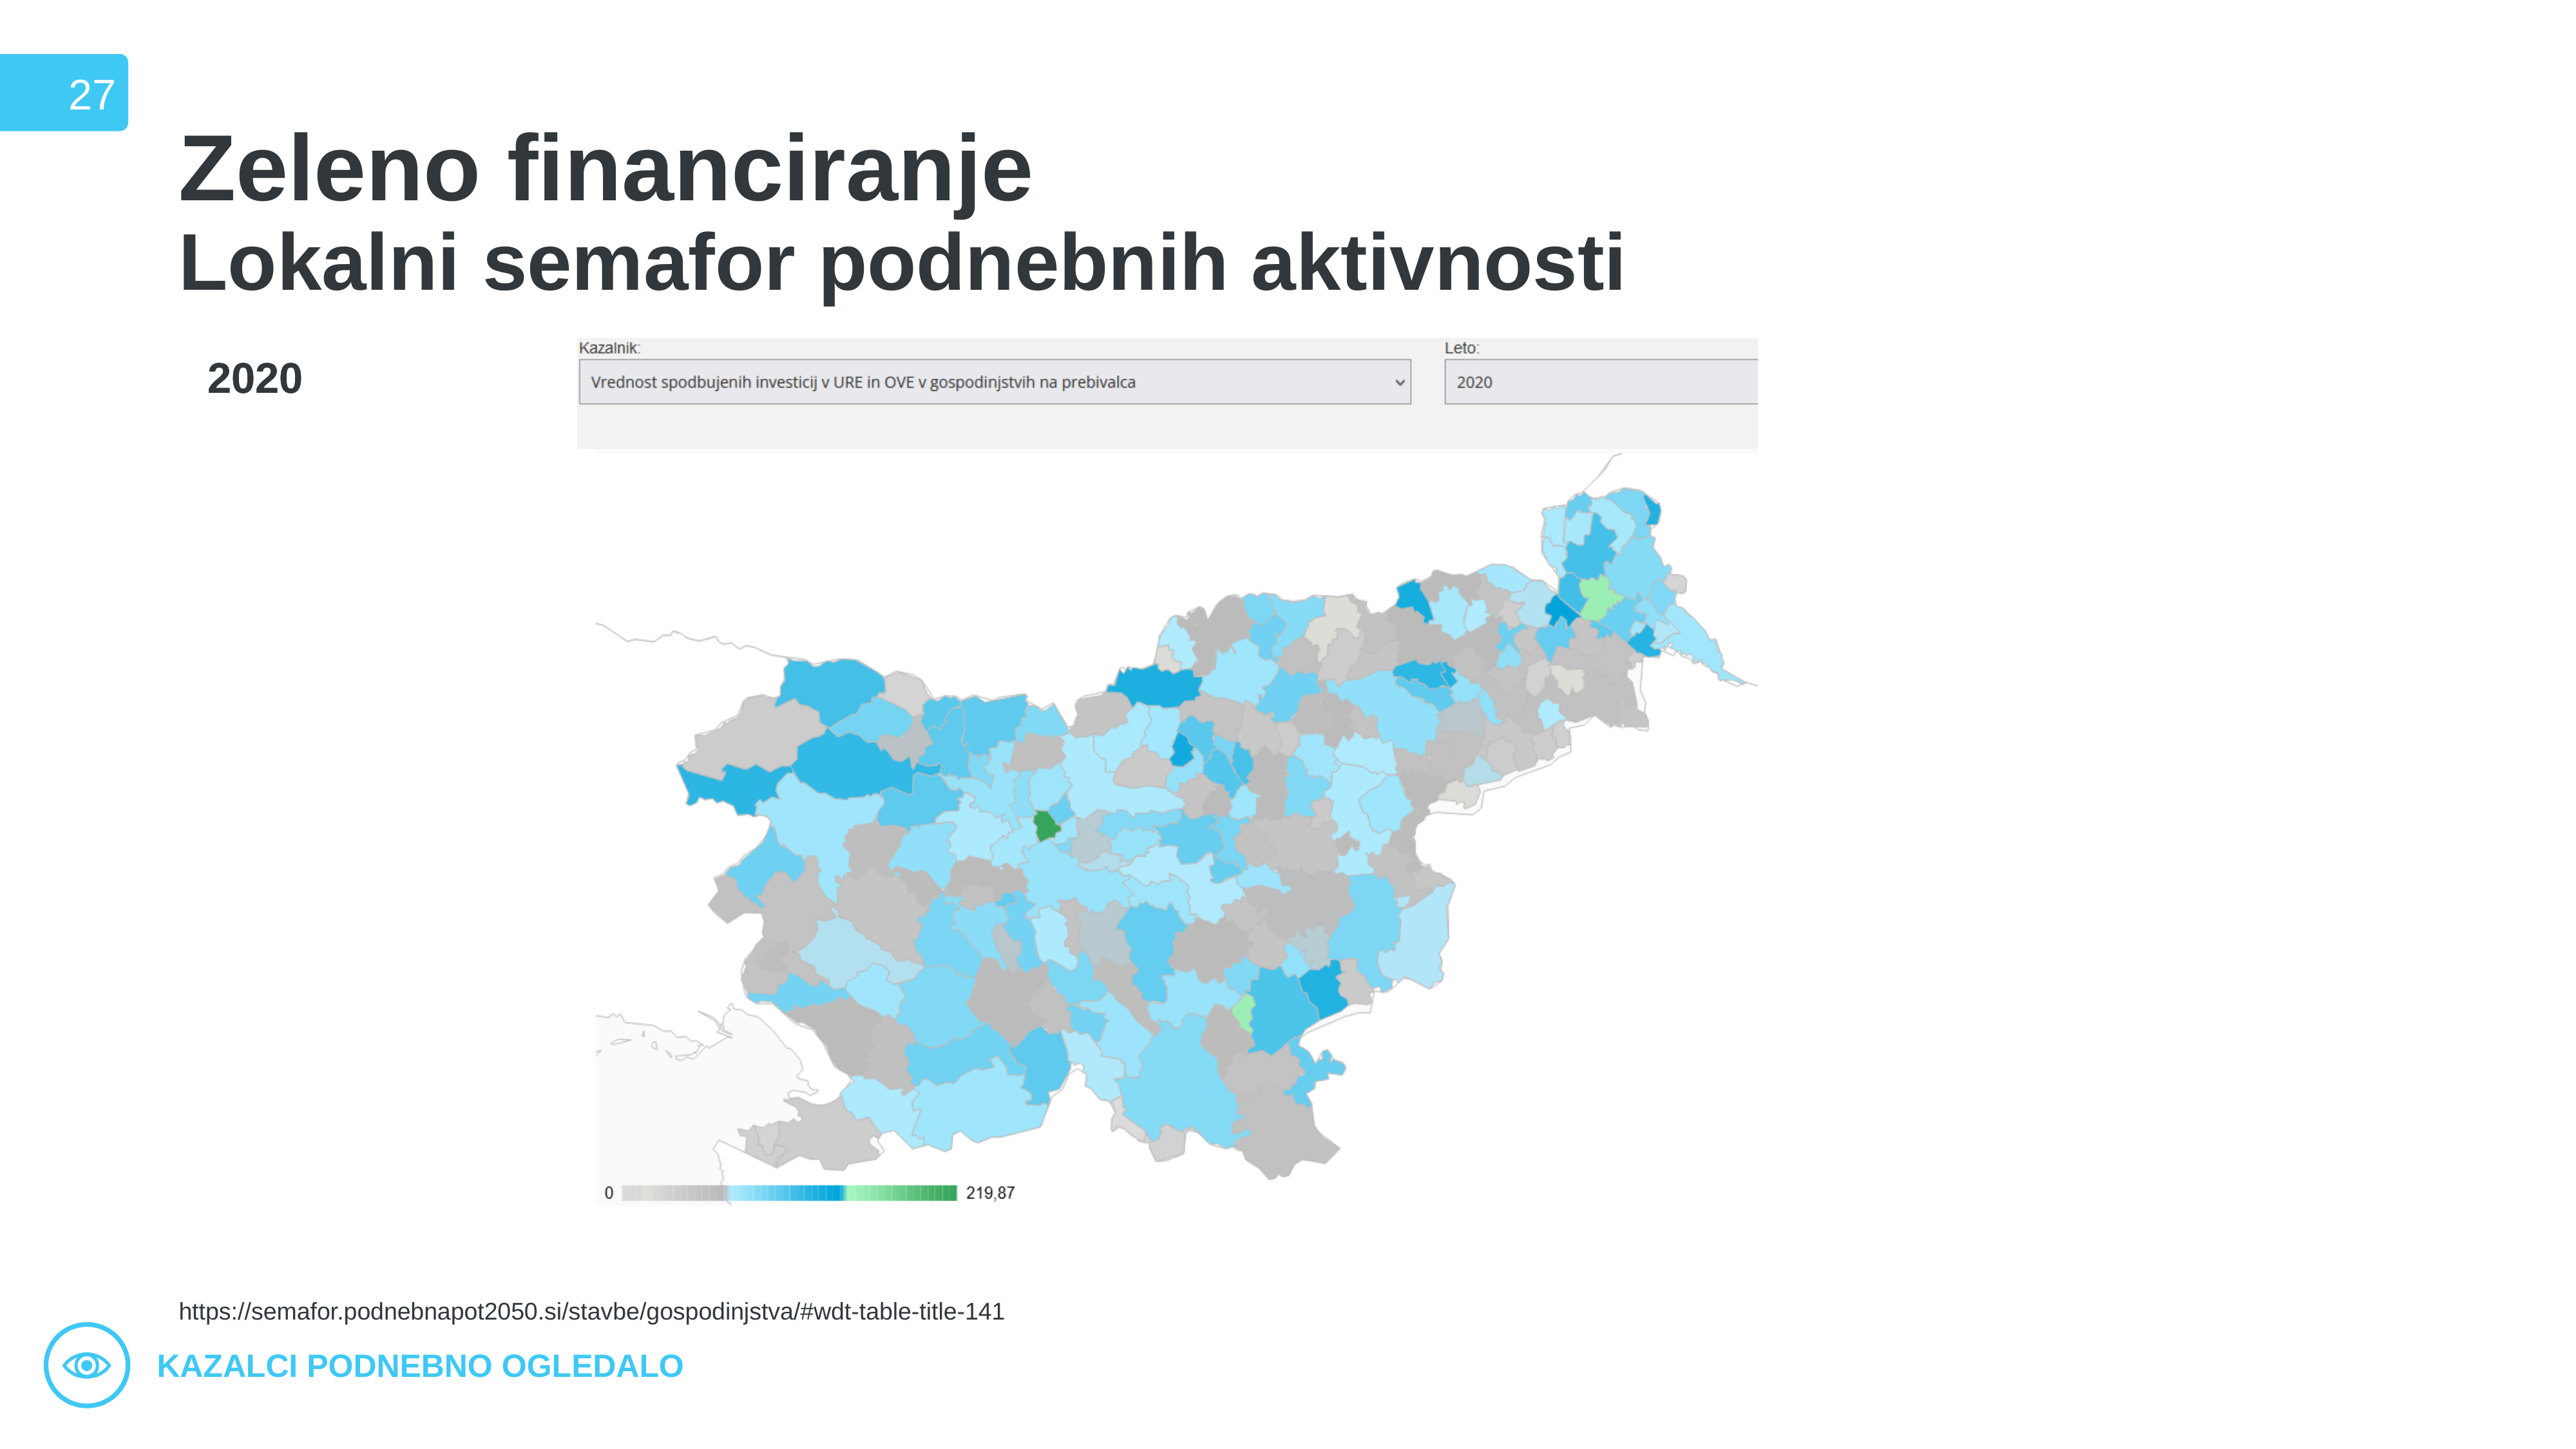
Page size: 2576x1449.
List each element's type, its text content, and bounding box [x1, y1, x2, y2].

slide_number 27 [0, 53, 129, 131]
picture [49, 1327, 126, 1403]
text_box 2020 [198, 345, 438, 407]
picture [577, 338, 1758, 1206]
text_box https://semafor.podnebnapot2050.si/stavbe/gospodinjstva/#wdt-table-title-141 [169, 1291, 1482, 1330]
title Zeleno financiranje Lokalni semafor podnebnih aktivnosti [169, 114, 2391, 395]
